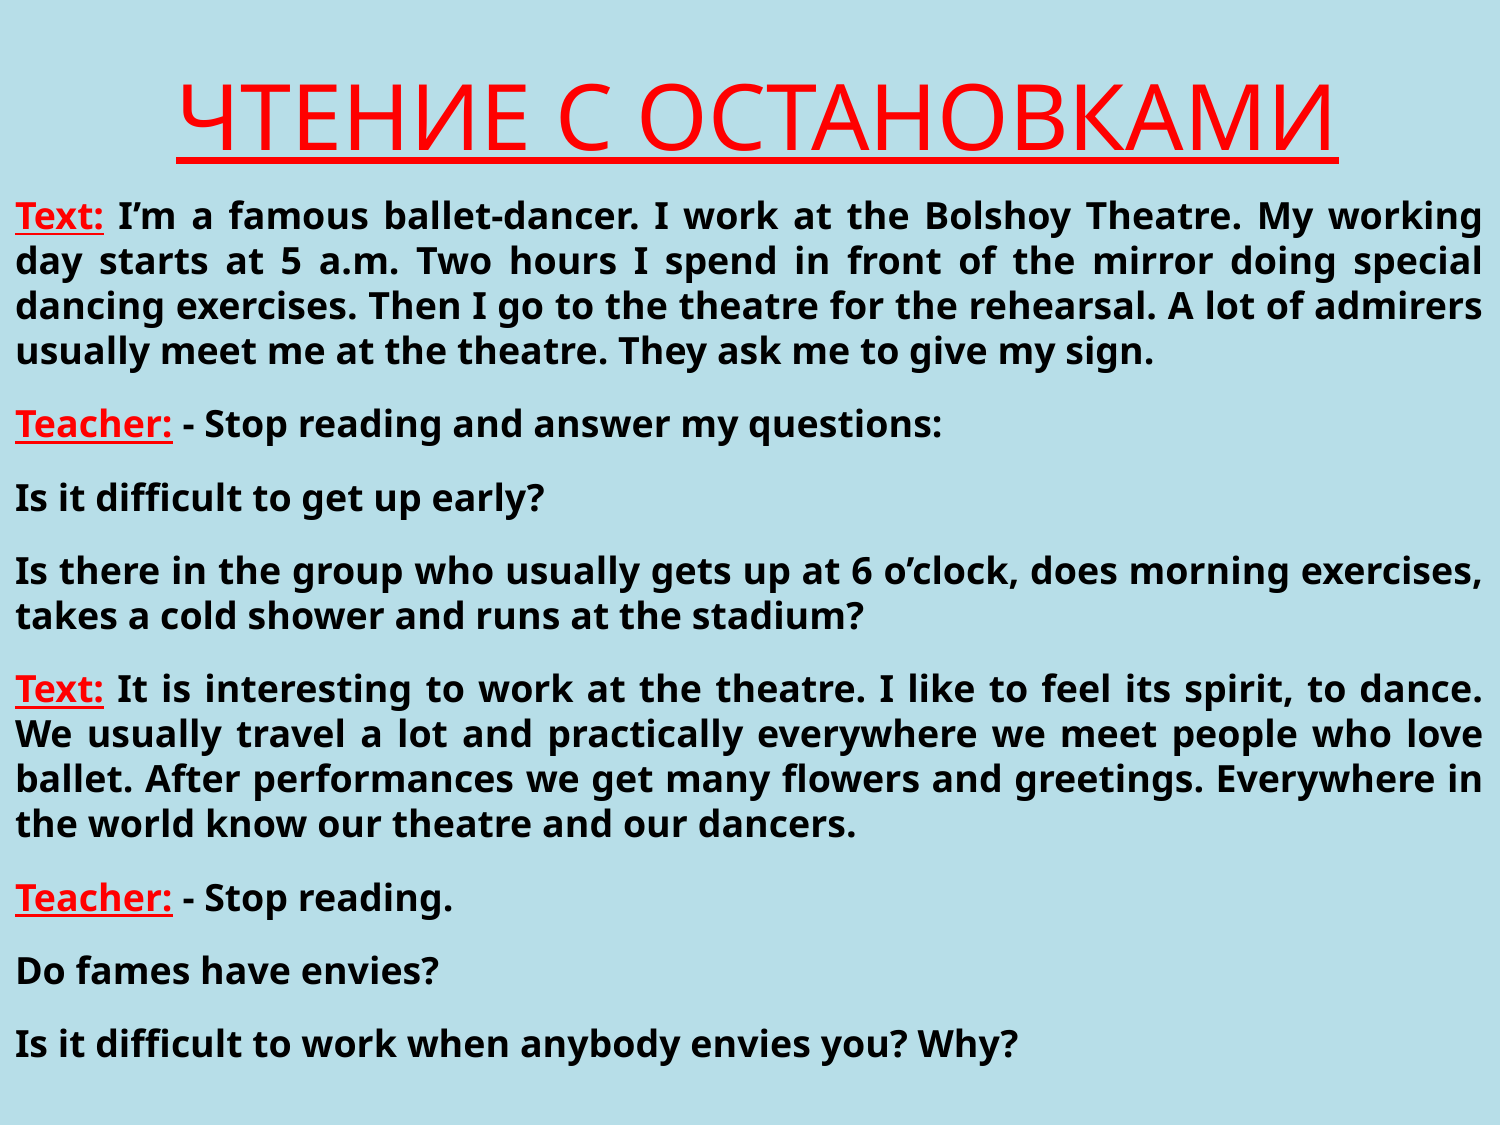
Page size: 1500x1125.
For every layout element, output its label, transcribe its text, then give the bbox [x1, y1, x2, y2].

list Text: I’m a famous ballet-dancer. I work at the Bolshoy Theatre. My working day starts at 5 a.m. Two hours I spend in front of the mirror doing special dancing exercises. Then I go to the theatre for the rehearsal. A lot of admirers usually meet me at the theatre. They ask me to give my sign. Teacher: - Stop reading and answer my questions: Is it difficult to get up early? Is there in the group who usually gets up at 6 o’clock, does morning exercises, takes a cold shower and runs at the stadium? Text: It is interesting to work at the theatre. I like to feel its spirit, to dance. We usually travel a lot and practically everywhere we meet people who love ballet. After performances we get many flowers and greetings. Everywhere in the world know our theatre and our dancers. Teacher: - Stop reading. Do fames have envies? Is it difficult to work when anybody envies you? Why? [0, 184, 1500, 1106]
title ЧТЕНИЕ С ОСТАНОВКАМИ [88, 42, 1427, 184]
